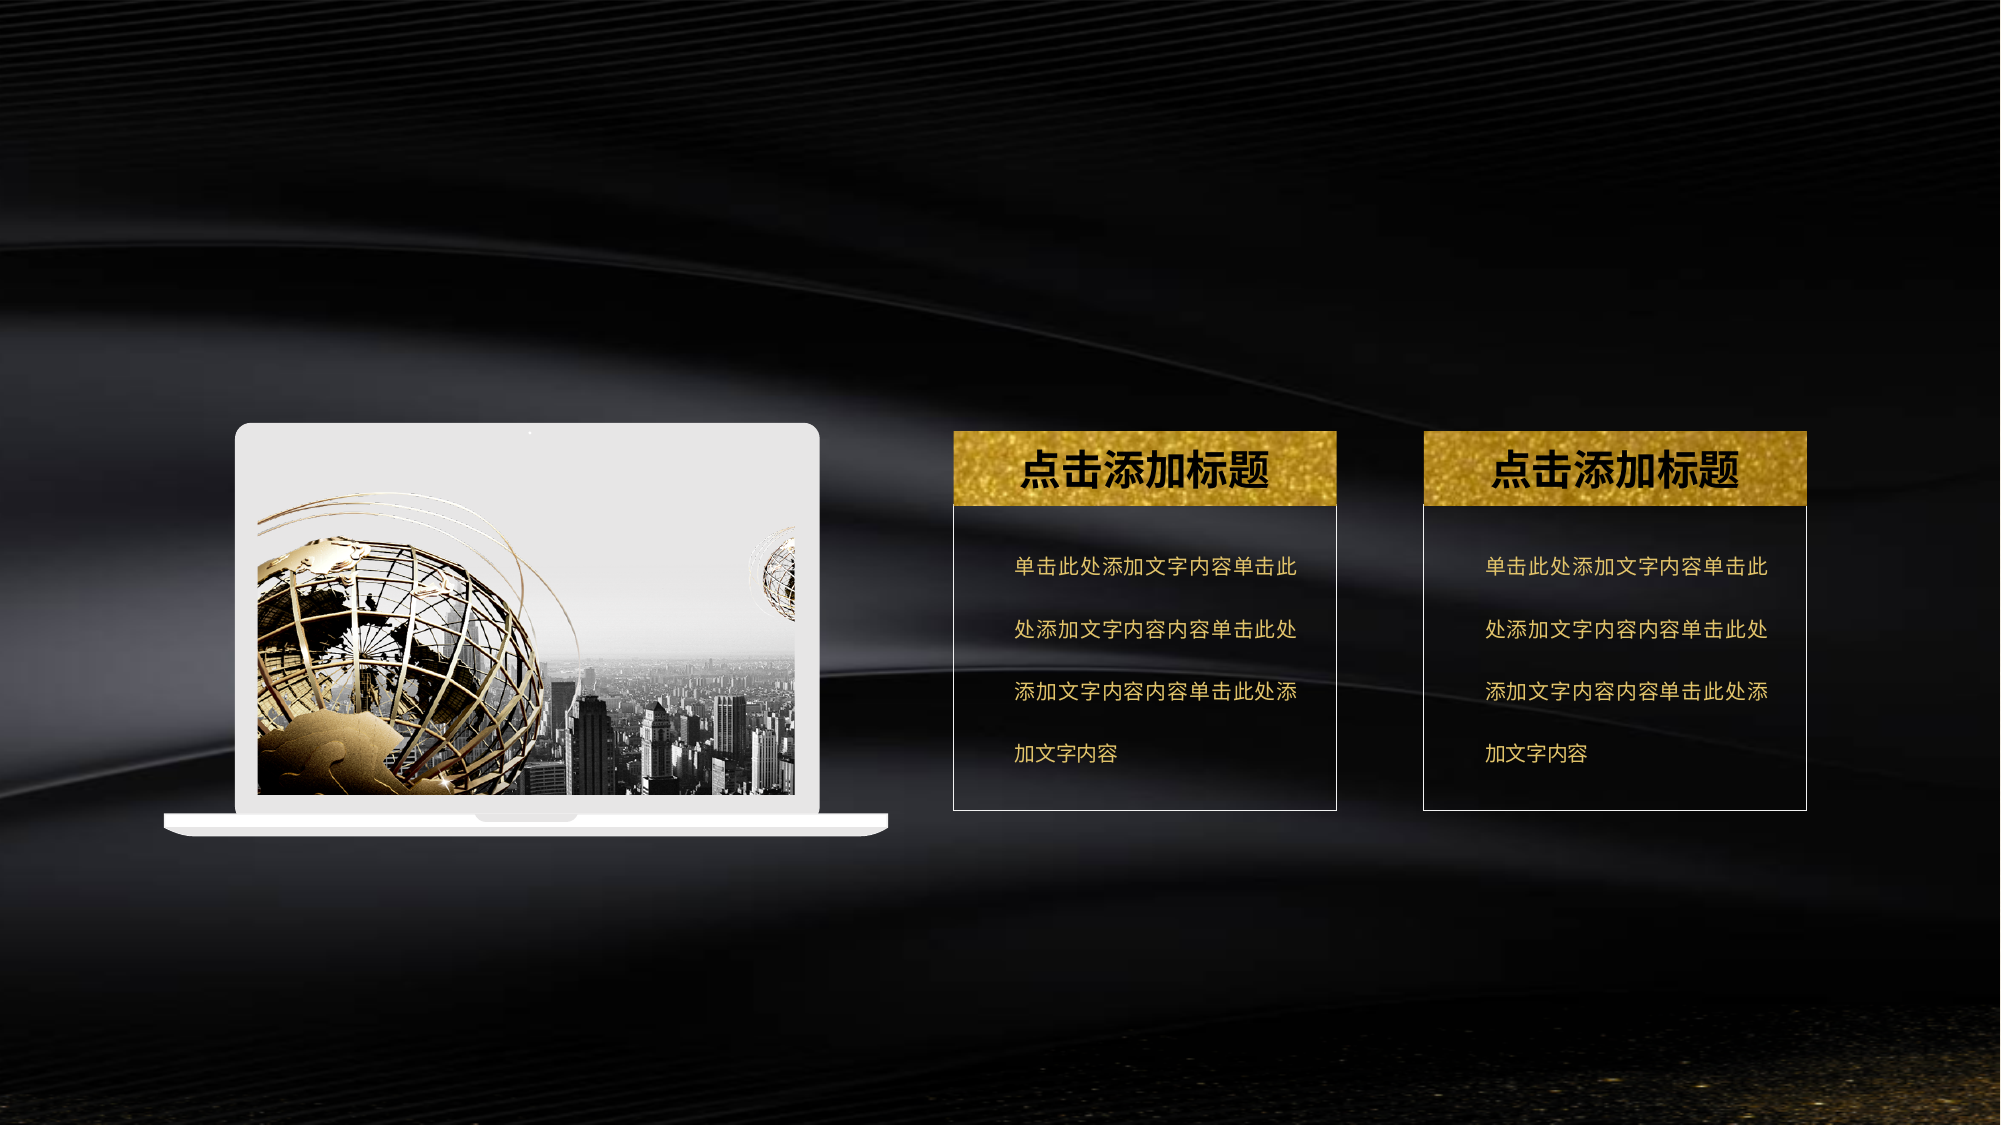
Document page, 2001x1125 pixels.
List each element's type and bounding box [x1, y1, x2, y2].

picture [0, 0, 2001, 1125]
text_box [1423, 431, 1807, 811]
text_box [164, 422, 888, 836]
text_box [953, 431, 1337, 811]
